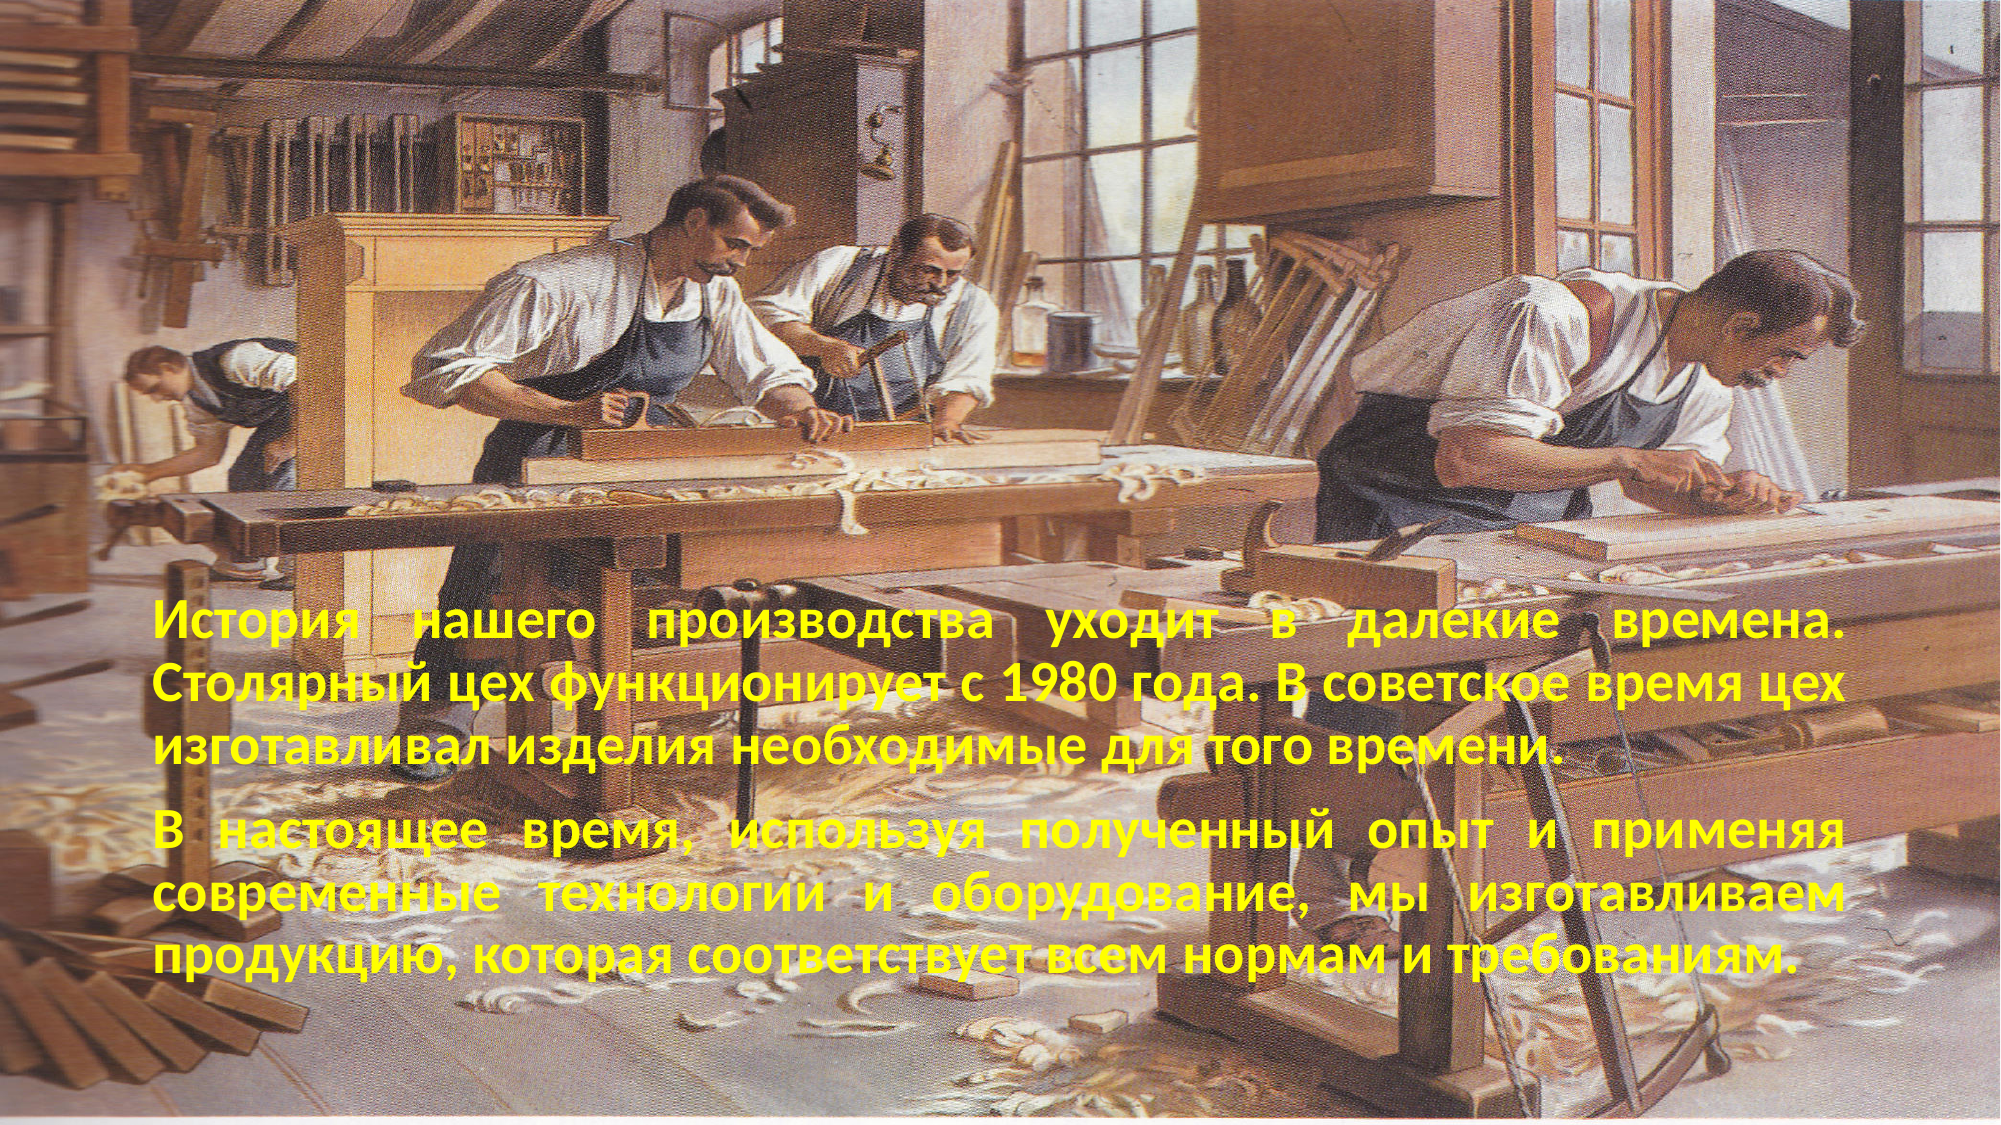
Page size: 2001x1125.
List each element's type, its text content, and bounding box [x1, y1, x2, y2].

list История нашего производства уходит в далекие времена. Столярный цех функционирует с 1980 года. В советское время цех изготавливал изделия необходимые для того времени. В настоящее время, используя полученный опыт и применяя современные технологии и оборудование, мы изготавливаем продукцию, которая соответствует всем нормам и требованиям. [137, 581, 1863, 1125]
picture [0, 0, 2001, 1125]
